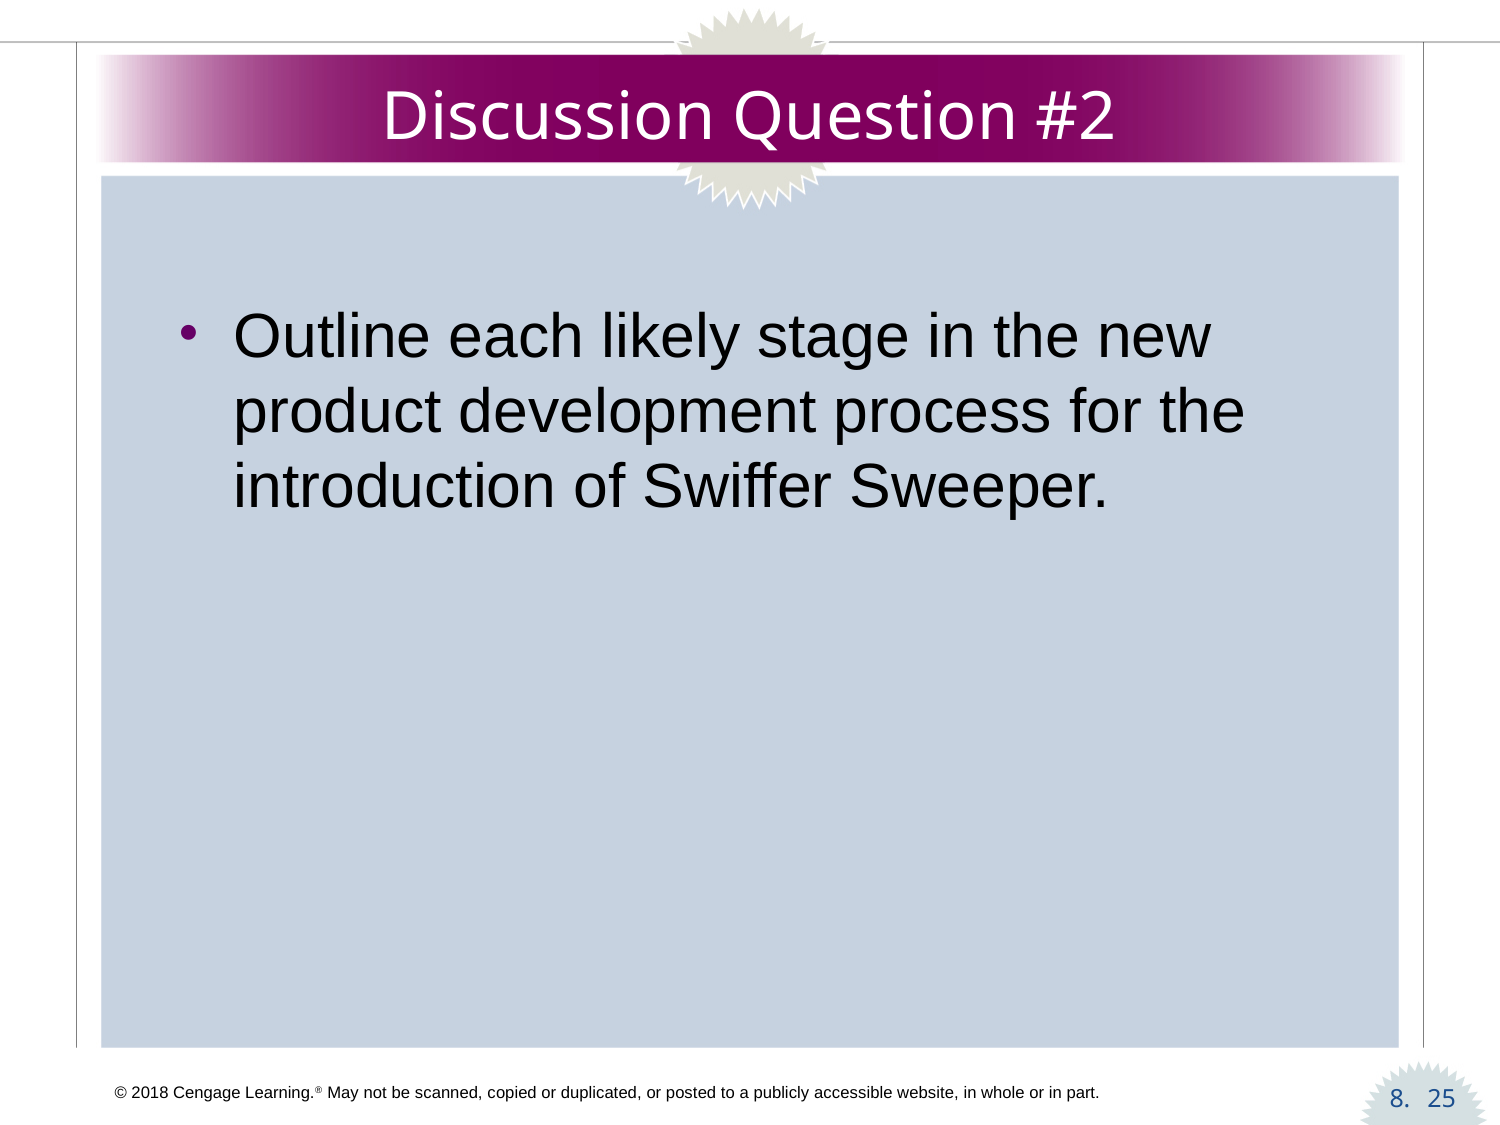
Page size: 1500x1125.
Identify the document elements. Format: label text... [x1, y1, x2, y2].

list Outline each likely stage in the new product development process for the introduction of Swiffer Sweeper. [162, 287, 1388, 1001]
slide_number 25 [1412, 1074, 1476, 1125]
picture [0, 0, 1500, 1125]
title Discussion Question #2 [99, 62, 1401, 163]
